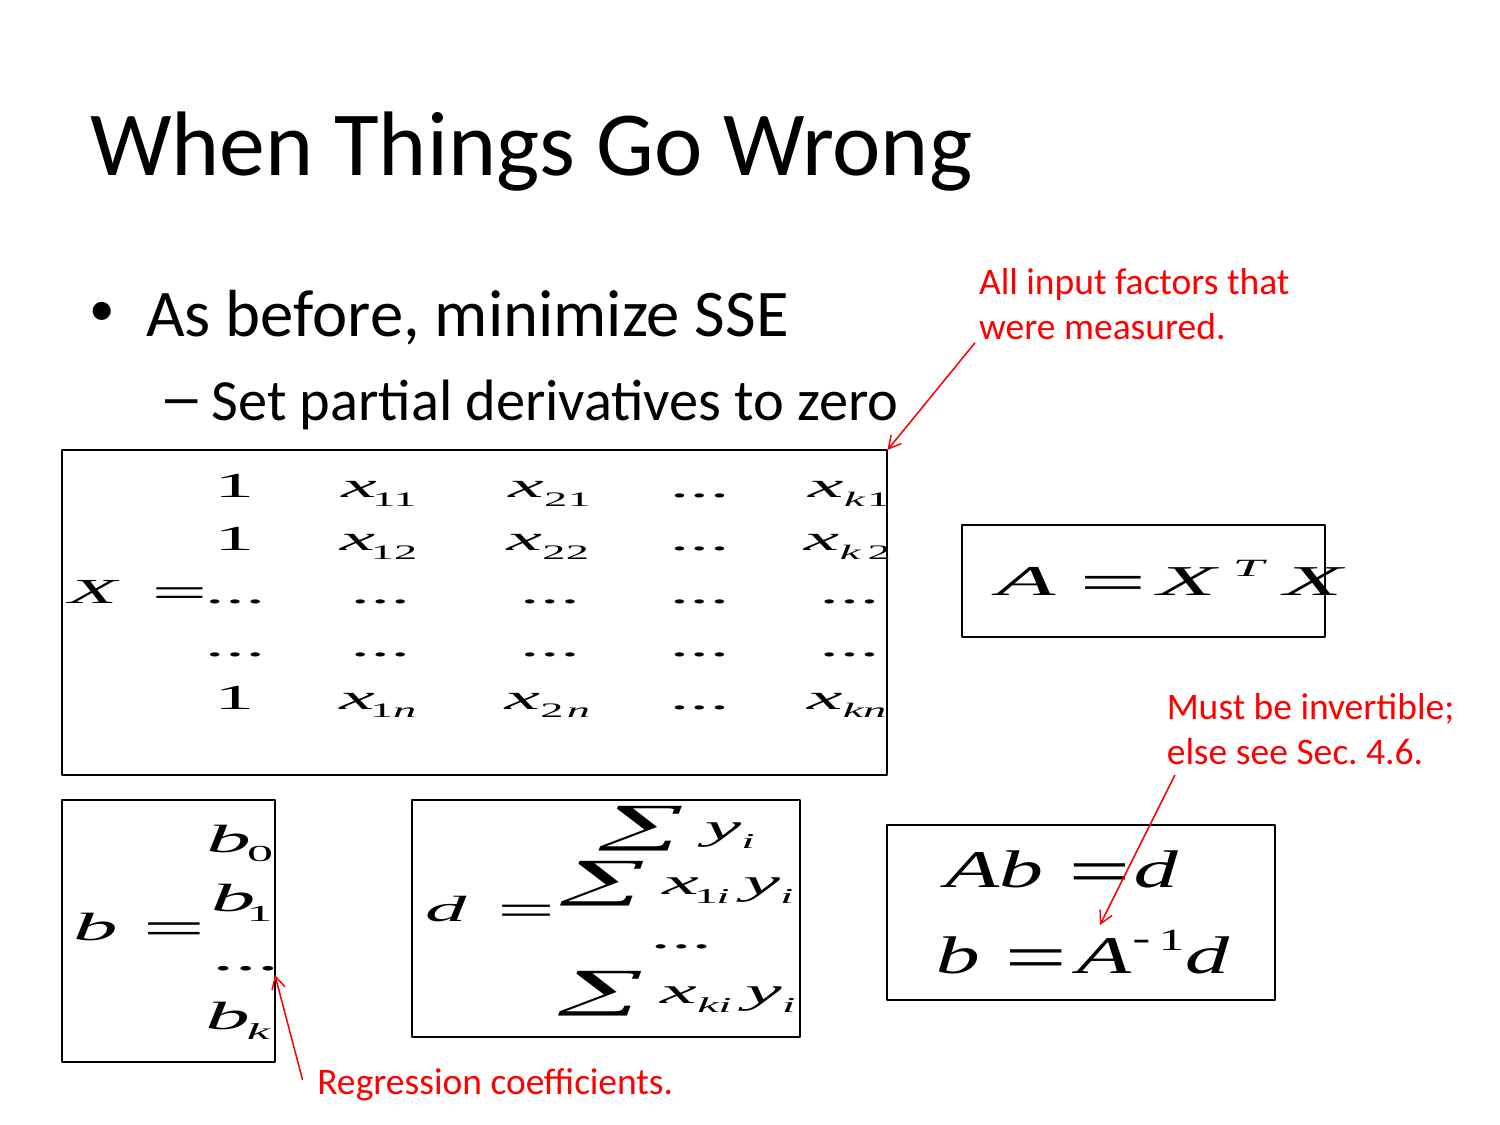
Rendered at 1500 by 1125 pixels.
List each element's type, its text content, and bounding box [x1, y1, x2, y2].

text_box [60, 448, 887, 460]
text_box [62, 812, 301, 1049]
text_box [960, 523, 1327, 640]
title When Things Go Wrong [75, 45, 1425, 233]
text_box [60, 1056, 269, 1065]
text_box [412, 799, 819, 1026]
text_box [885, 823, 1277, 1002]
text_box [974, 549, 1376, 604]
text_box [1099, 774, 1176, 926]
text_box [60, 798, 277, 812]
text_box [60, 735, 889, 777]
text_box Must be invertible; else see Sec. 4.6. [1152, 674, 1470, 780]
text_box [887, 342, 976, 451]
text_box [924, 837, 1251, 988]
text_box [274, 974, 301, 1081]
text_box Regression coefficients. [302, 1049, 689, 1110]
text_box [49, 462, 913, 727]
text_box [410, 1032, 802, 1040]
text_box All input factors that were measured. [964, 249, 1305, 355]
list As before, minimize SSE Set partial derivatives to zero [75, 262, 1425, 1005]
